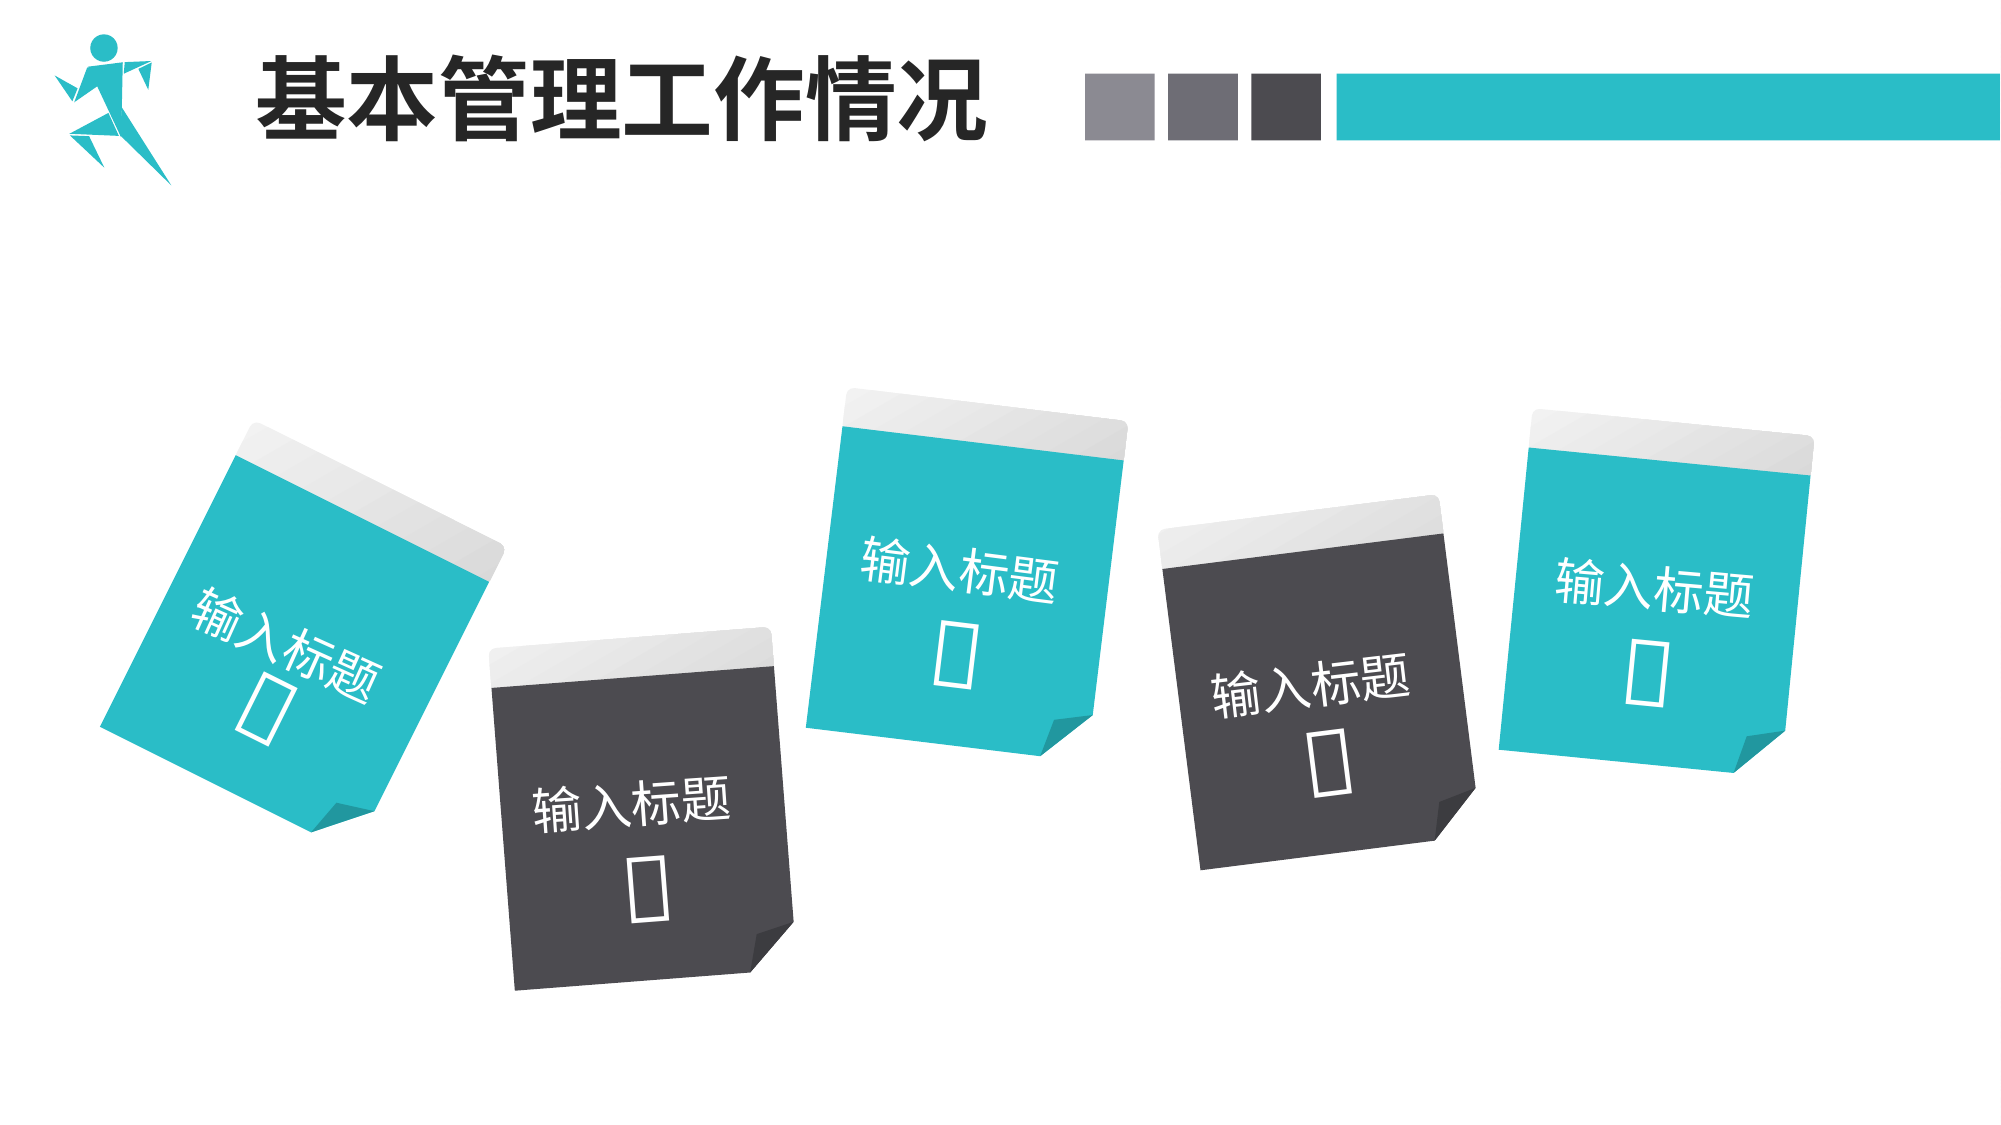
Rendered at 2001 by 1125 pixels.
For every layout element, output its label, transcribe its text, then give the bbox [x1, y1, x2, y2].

text_box [1250, 72, 1322, 141]
text_box [1084, 72, 1156, 141]
text_box [1167, 72, 1239, 141]
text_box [825, 403, 1109, 747]
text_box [1177, 510, 1462, 854]
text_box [501, 637, 785, 981]
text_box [161, 465, 446, 809]
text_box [50, 34, 159, 193]
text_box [1514, 421, 1799, 765]
text_box 基本管理工作情况 [240, 34, 1005, 159]
text_box [1336, 72, 2000, 141]
